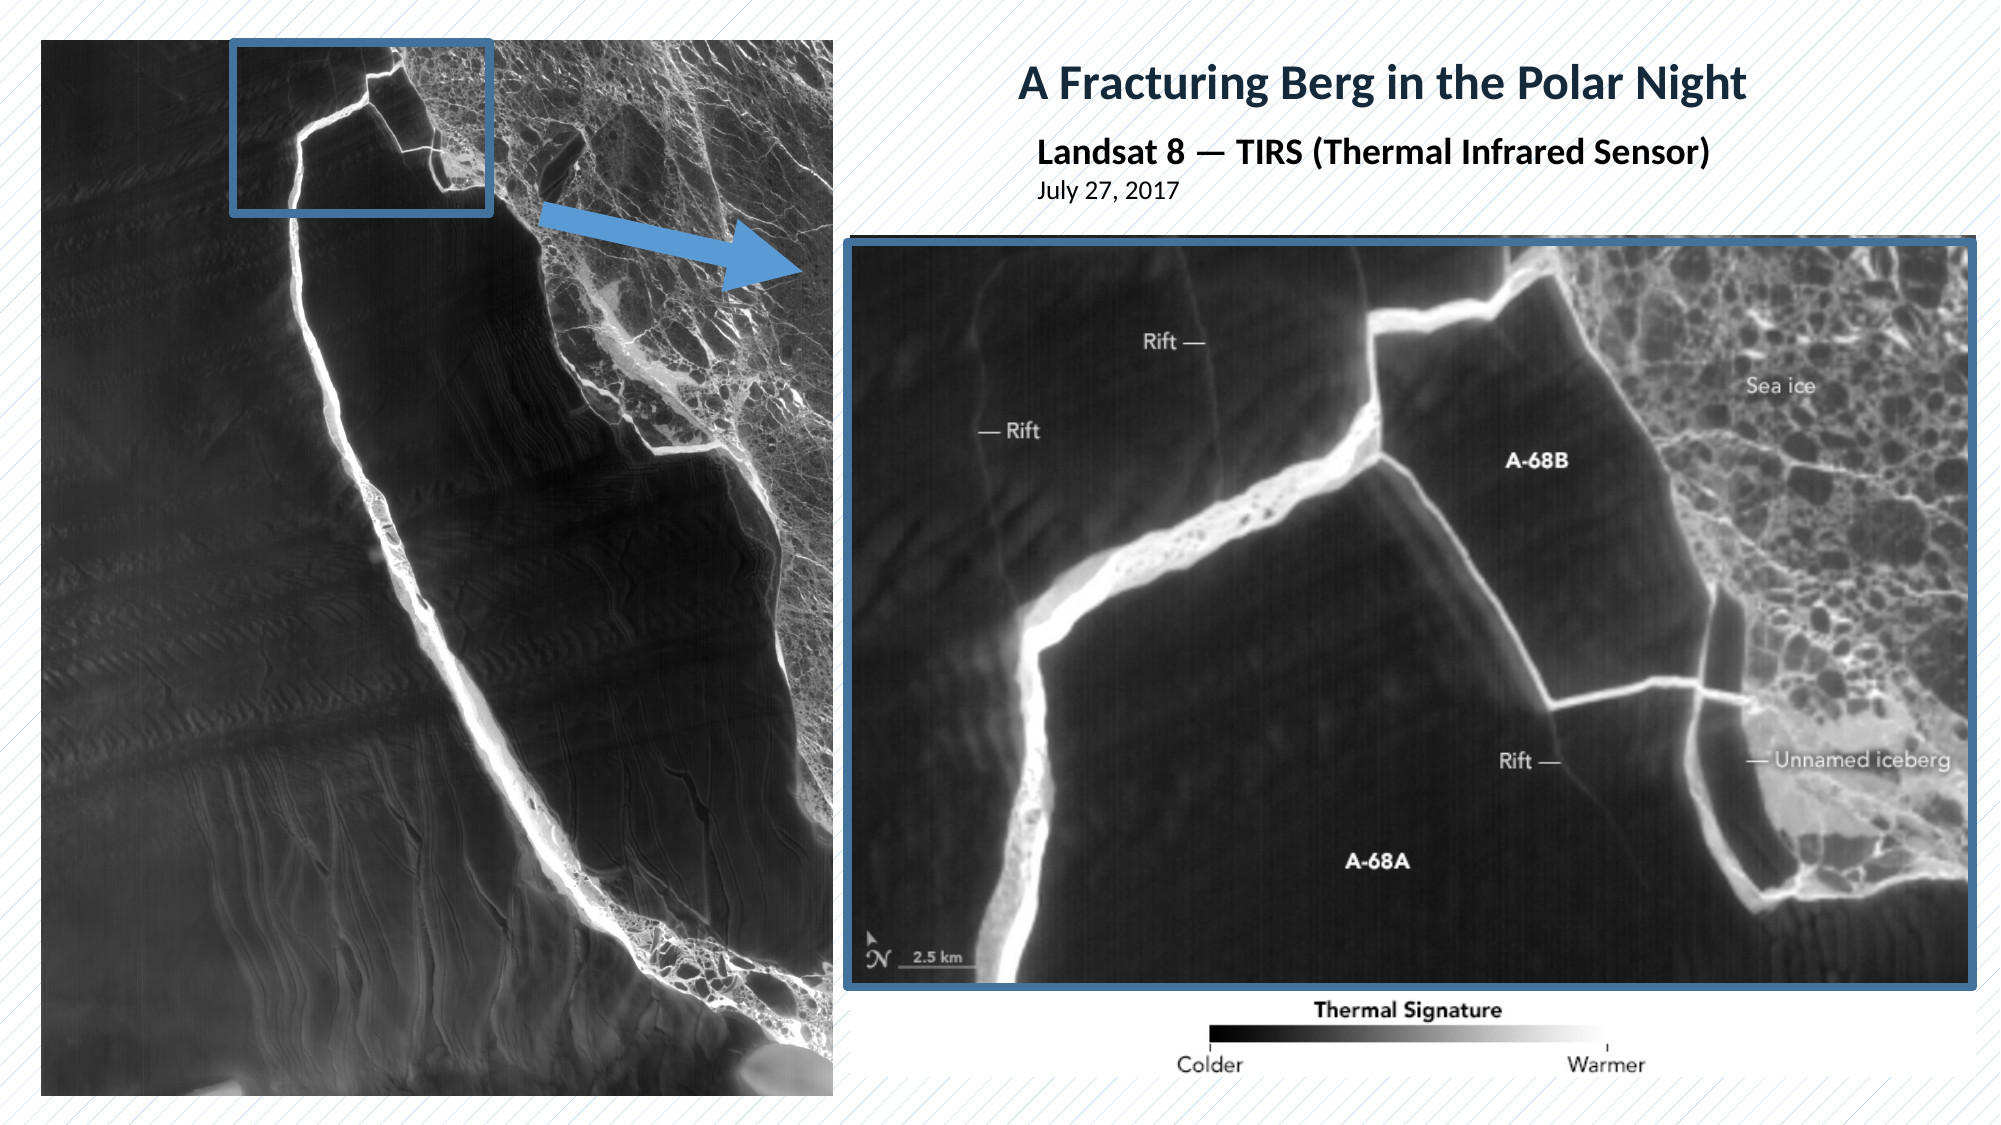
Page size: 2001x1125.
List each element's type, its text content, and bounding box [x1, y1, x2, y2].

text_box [541, 213, 803, 272]
picture [41, 40, 833, 1096]
text_box Landsat 8 — TIRS (Thermal Infrared Sensor) July 27, 2017 [1022, 120, 1745, 213]
text_box A Fracturing Berg in the Polar Night [1003, 42, 1764, 118]
picture [850, 235, 1976, 1077]
